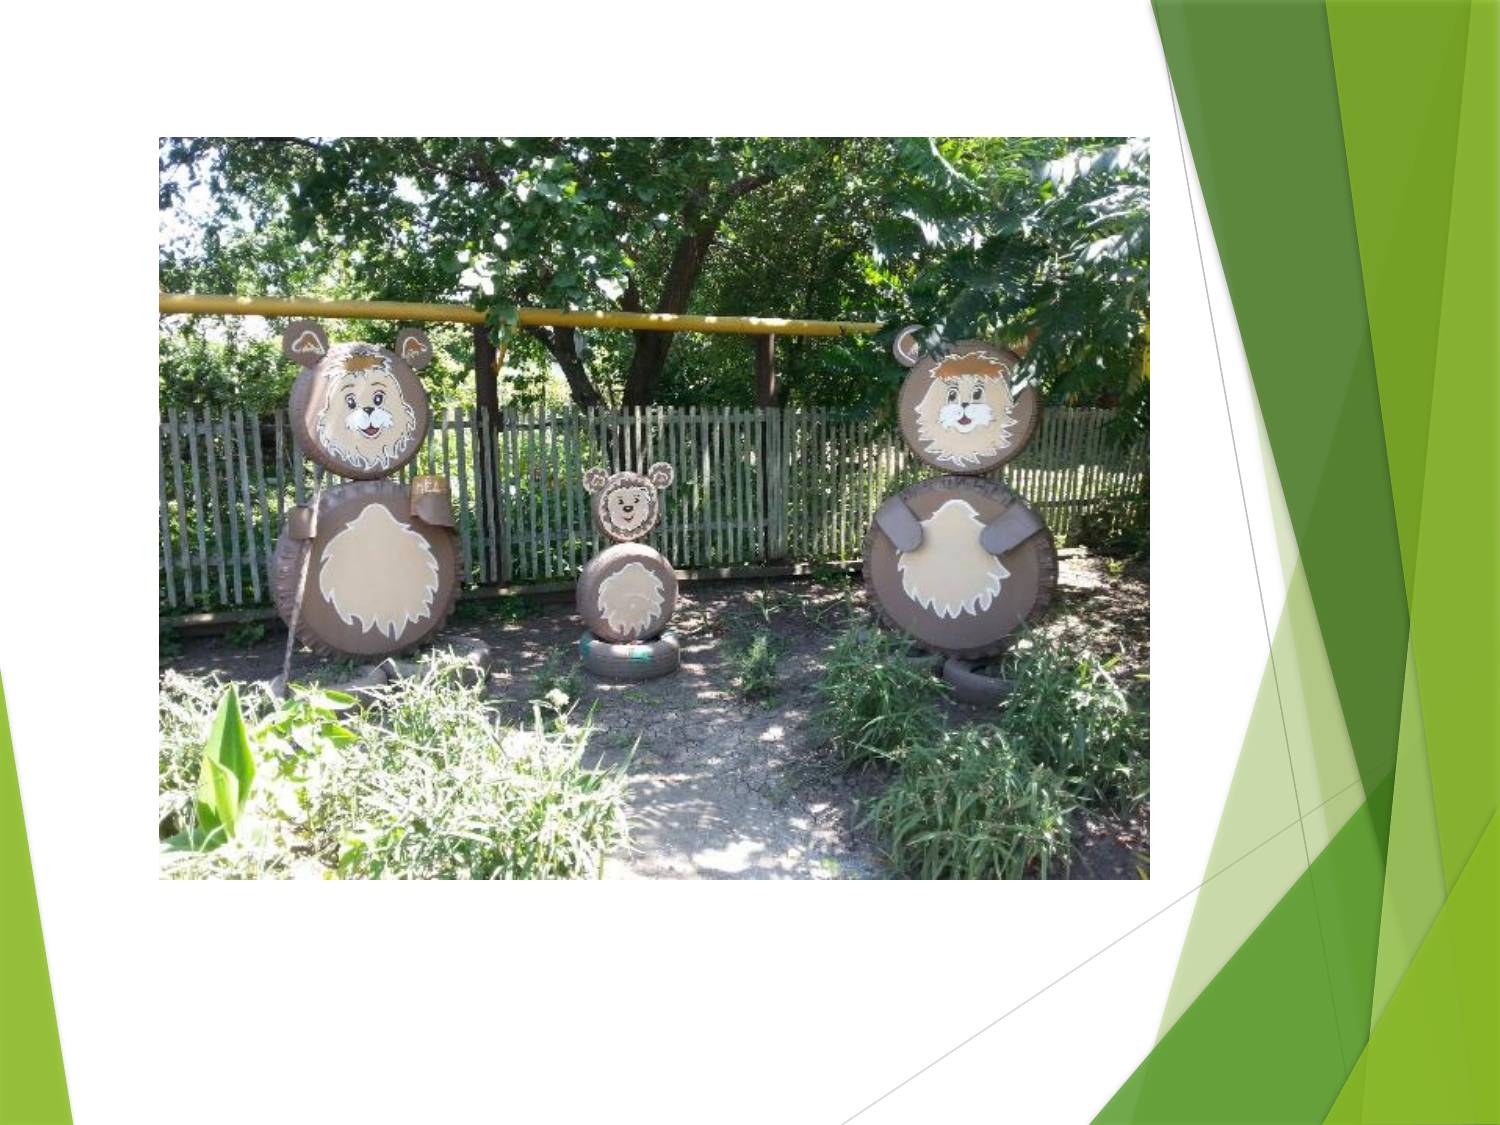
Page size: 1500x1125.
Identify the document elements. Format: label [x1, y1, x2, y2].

list [158, 136, 1150, 881]
